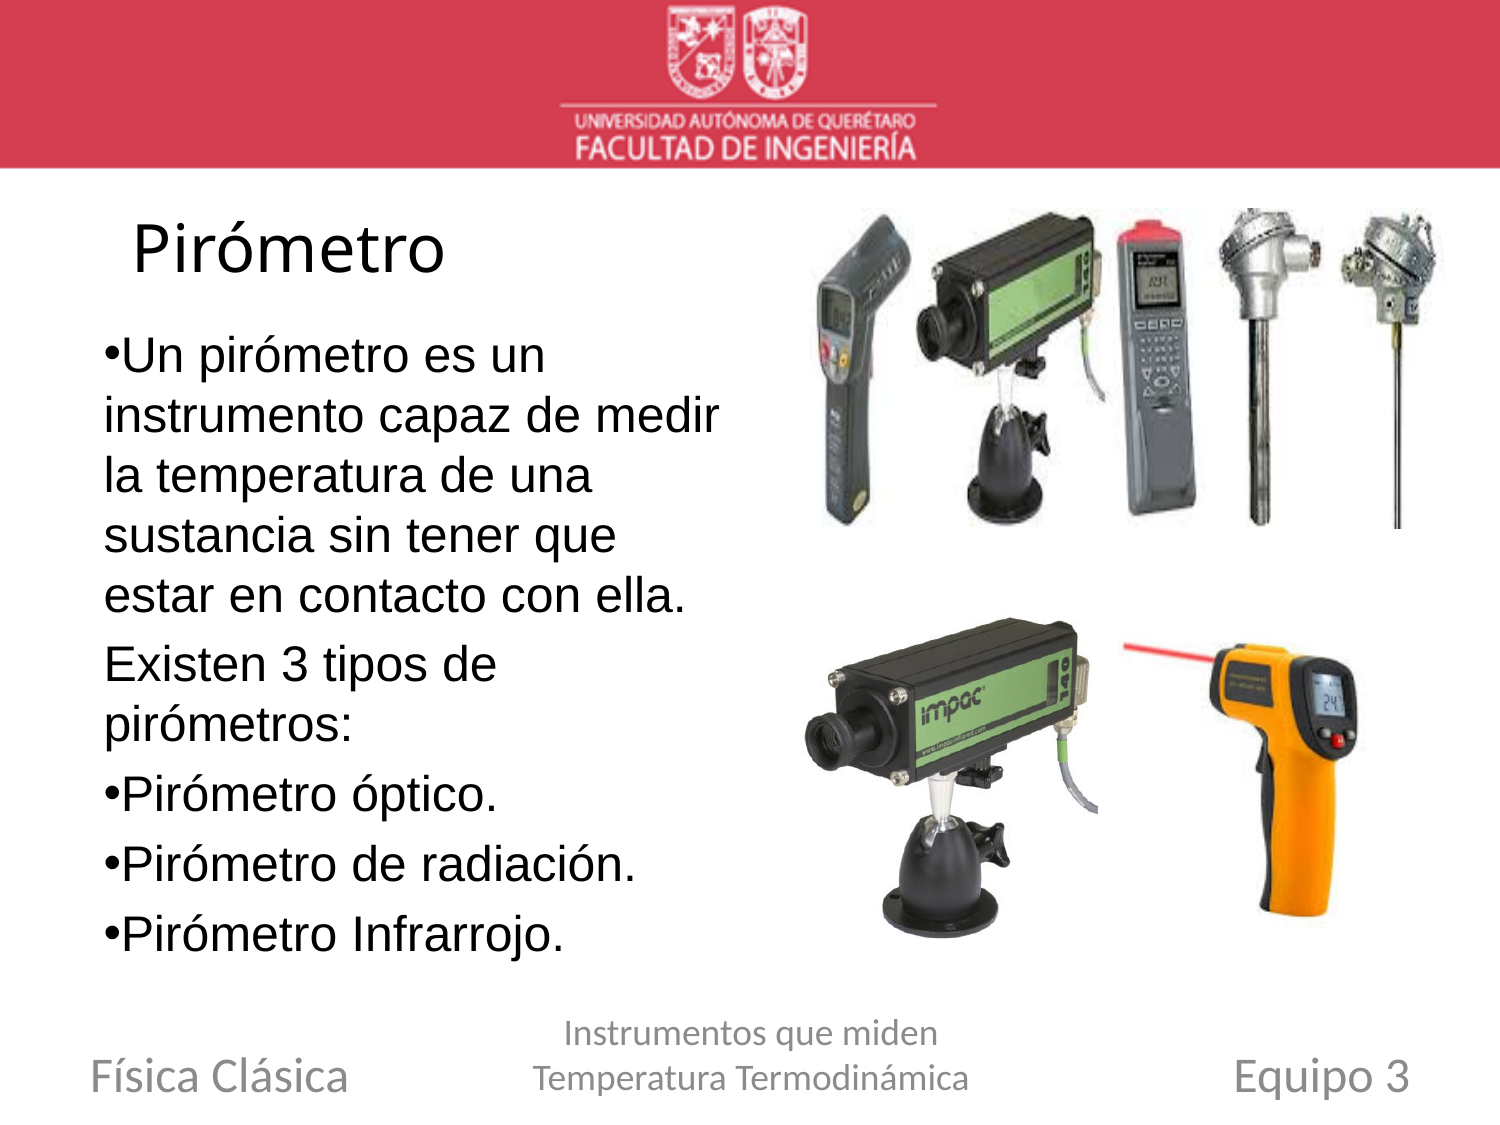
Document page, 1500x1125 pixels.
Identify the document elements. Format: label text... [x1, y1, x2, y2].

slide_number Equipo 3 [1074, 1042, 1425, 1103]
picture [0, 0, 1500, 1125]
text_box Un pirómetro es un instrumento capaz de medir la temperatura de una sustancia sin tener que estar en contacto con ella. Existen 3 tipos de pirómetros: Pirómetro óptico. Pirómetro de radiación. Pirómetro Infrarrojo. [88, 314, 751, 1053]
title Pirómetro [29, 172, 550, 320]
footer Instrumentos que miden Temperatura Termodinámica [513, 1023, 989, 1084]
slide_number Física Clásica [75, 1042, 425, 1103]
